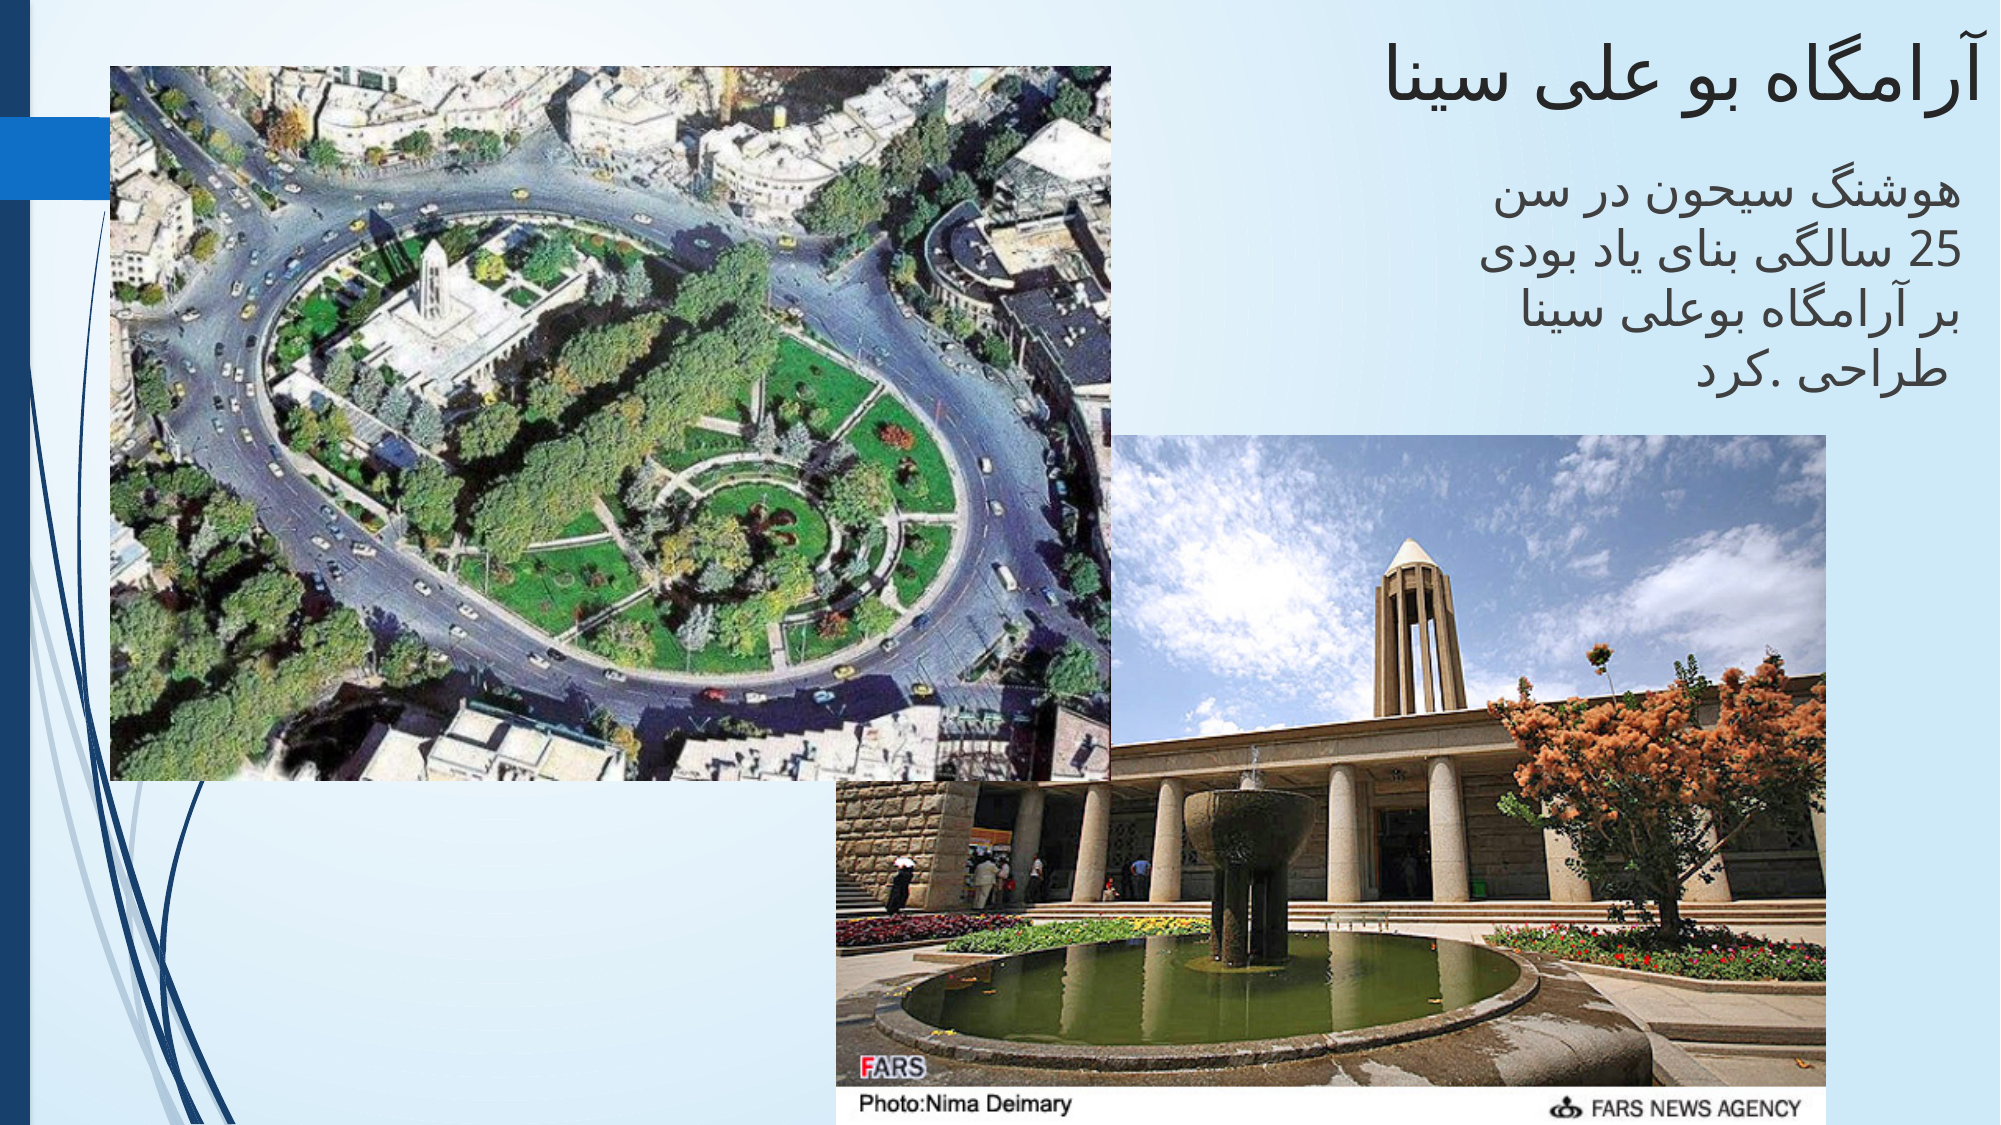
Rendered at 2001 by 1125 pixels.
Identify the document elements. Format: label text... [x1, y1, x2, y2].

list هوشنگ سیحون در سن 25 سالگی بنای یاد بودی بر آرامگاه بوعلی سینا طراحی .کرد [1410, 149, 1978, 799]
picture [109, 66, 1826, 1125]
title آرامگاه بو علی سینا [538, 18, 2000, 229]
